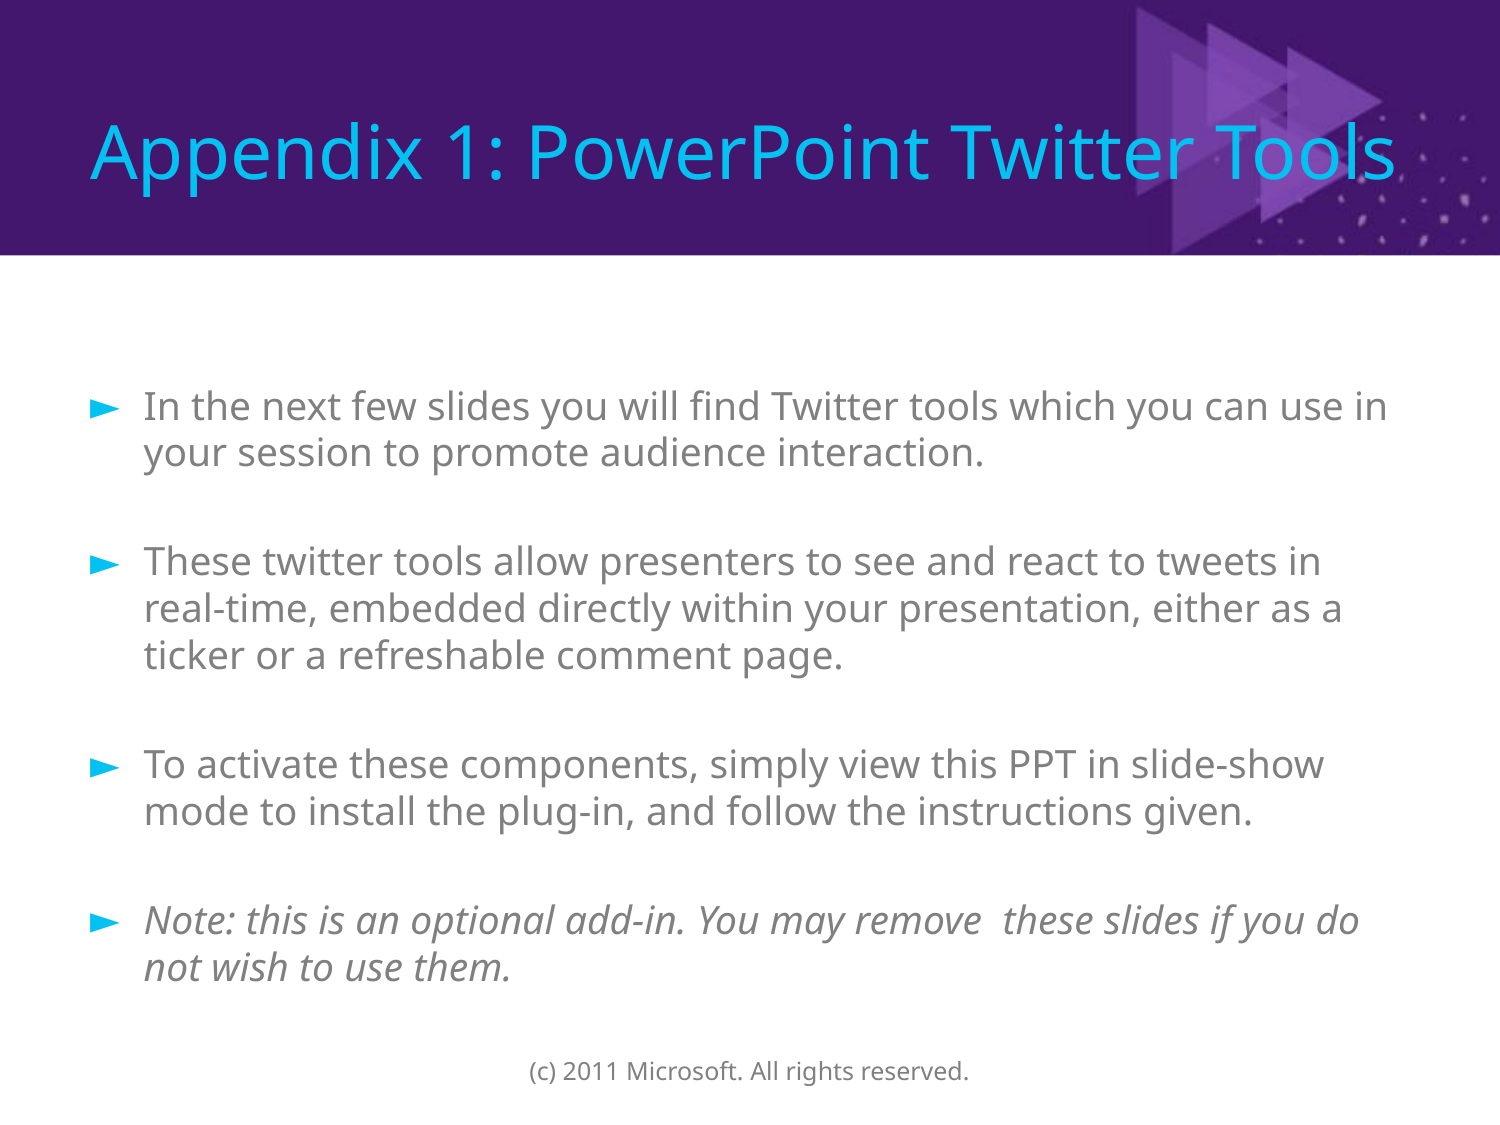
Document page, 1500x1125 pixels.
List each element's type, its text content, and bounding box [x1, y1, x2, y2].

title Appendix 1: PowerPoint Twitter Tools [75, 56, 1425, 244]
list In the next few slides you will find Twitter tools which you can use in your session to promote audience interaction. These twitter tools allow presenters to see and react to tweets in real-time, embedded directly within your presentation, either as a ticker or a refreshable comment page. To activate these components, simply view this PPT in slide-show mode to install the plug-in, and follow the instructions given. Note: this is an optional add-in. You may remove these slides if you do not wish to use them. [75, 373, 1425, 1005]
footer (c) 2011 Microsoft. All rights reserved. [512, 1042, 988, 1103]
picture [0, 0, 1500, 255]
